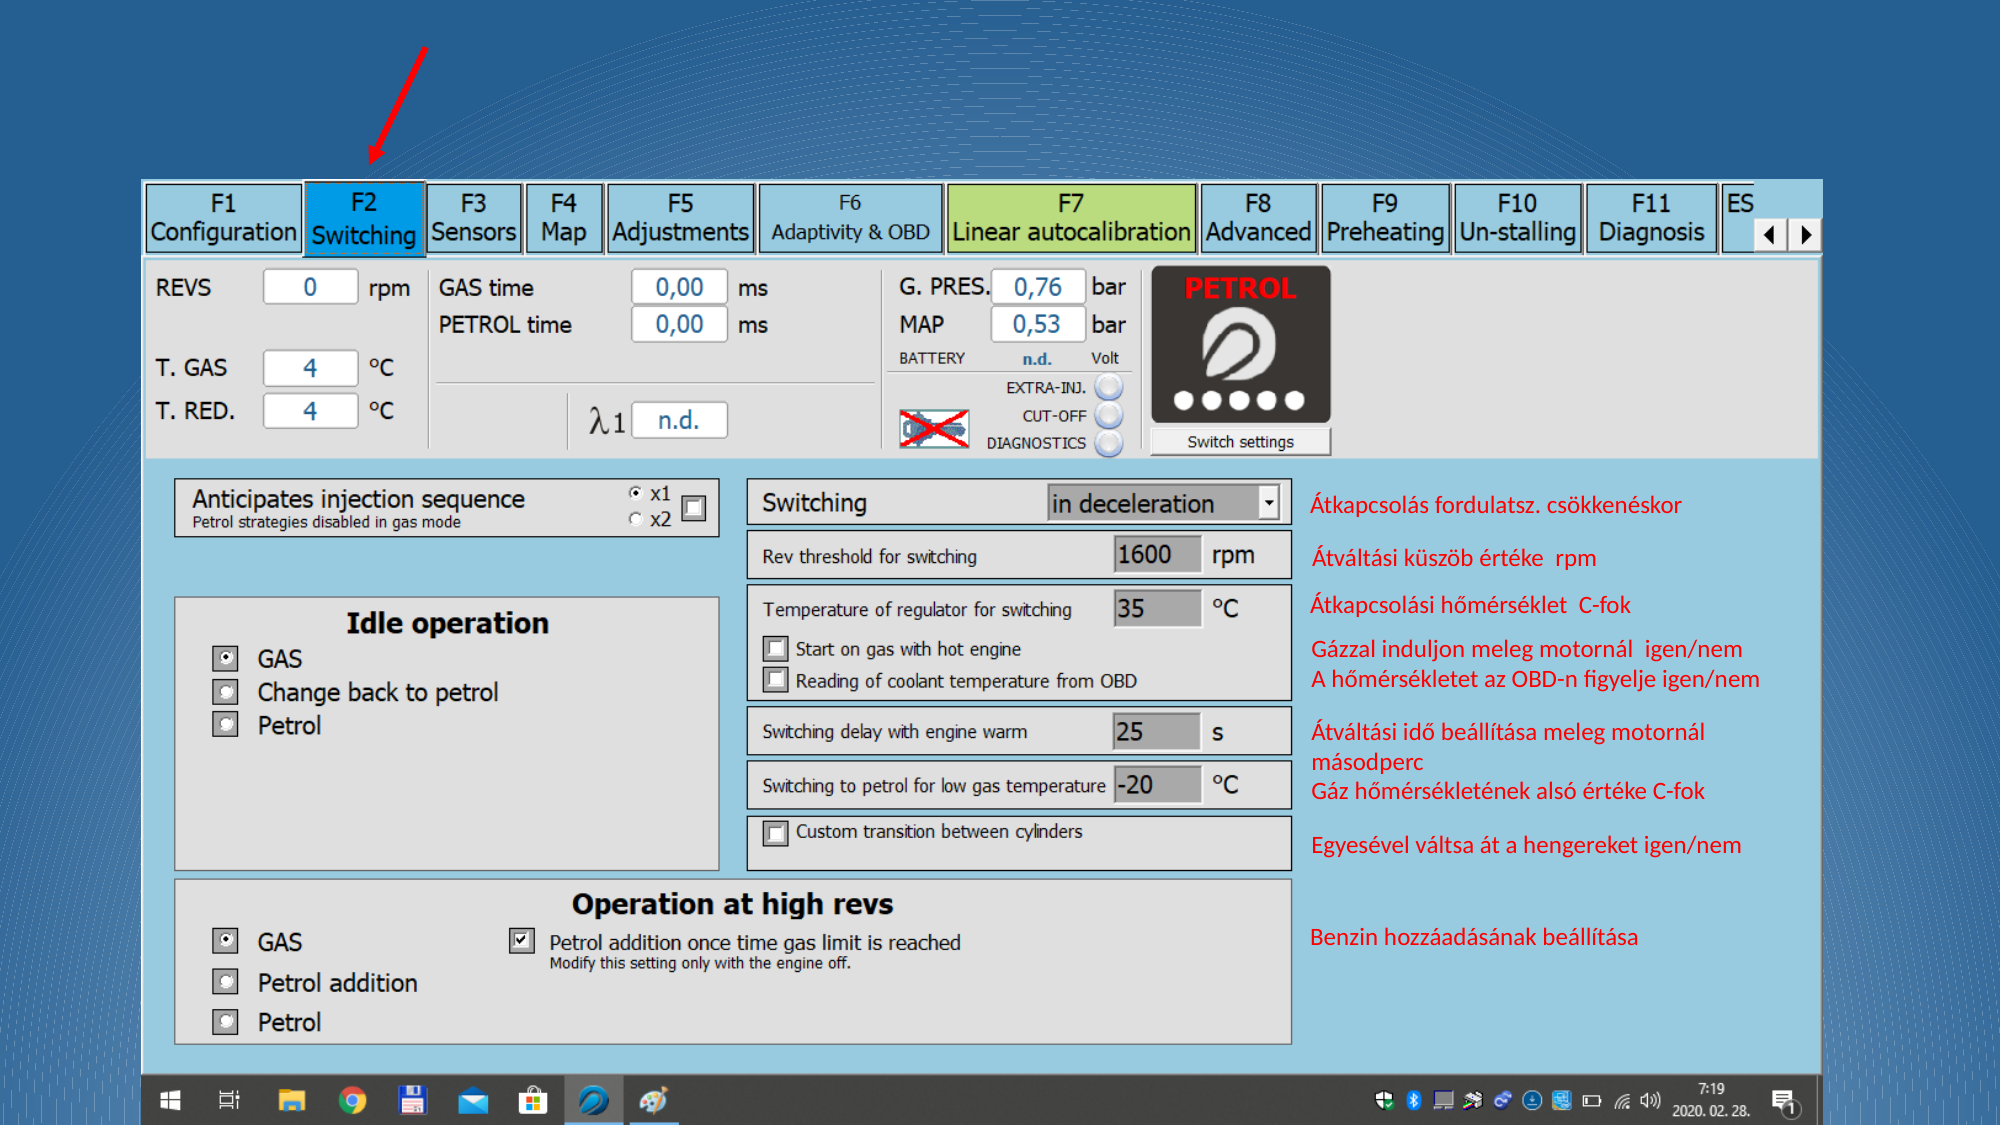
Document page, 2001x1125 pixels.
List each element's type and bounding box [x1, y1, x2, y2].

text_box [368, 47, 426, 166]
list [141, 179, 1823, 1125]
